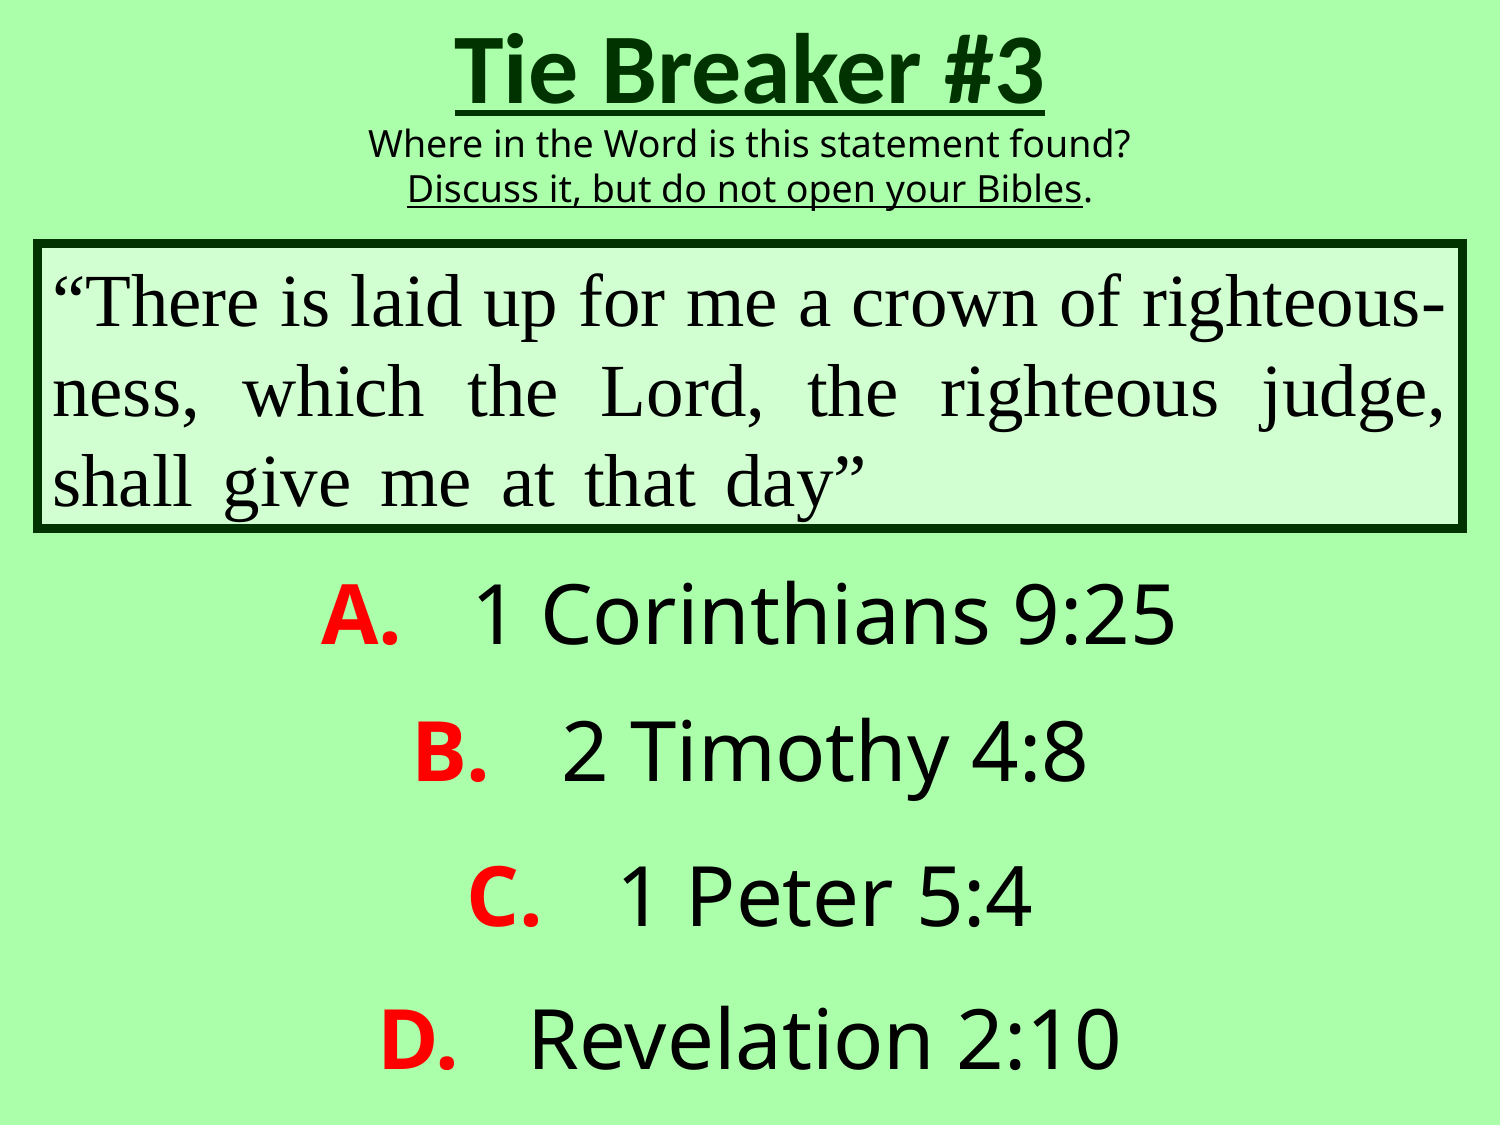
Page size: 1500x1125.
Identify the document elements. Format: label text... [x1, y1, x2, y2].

text_box “There is laid up for me a crown of righteous-ness, which the Lord, the righteous judge, shall give me at that day” [37, 243, 1463, 529]
text_box Where in the Word is this statement found? Discuss it, but do not open your Bibles. [0, 131, 1500, 218]
text_box Tie Breaker #3 [0, 0, 1500, 131]
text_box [0, 553, 1500, 1095]
